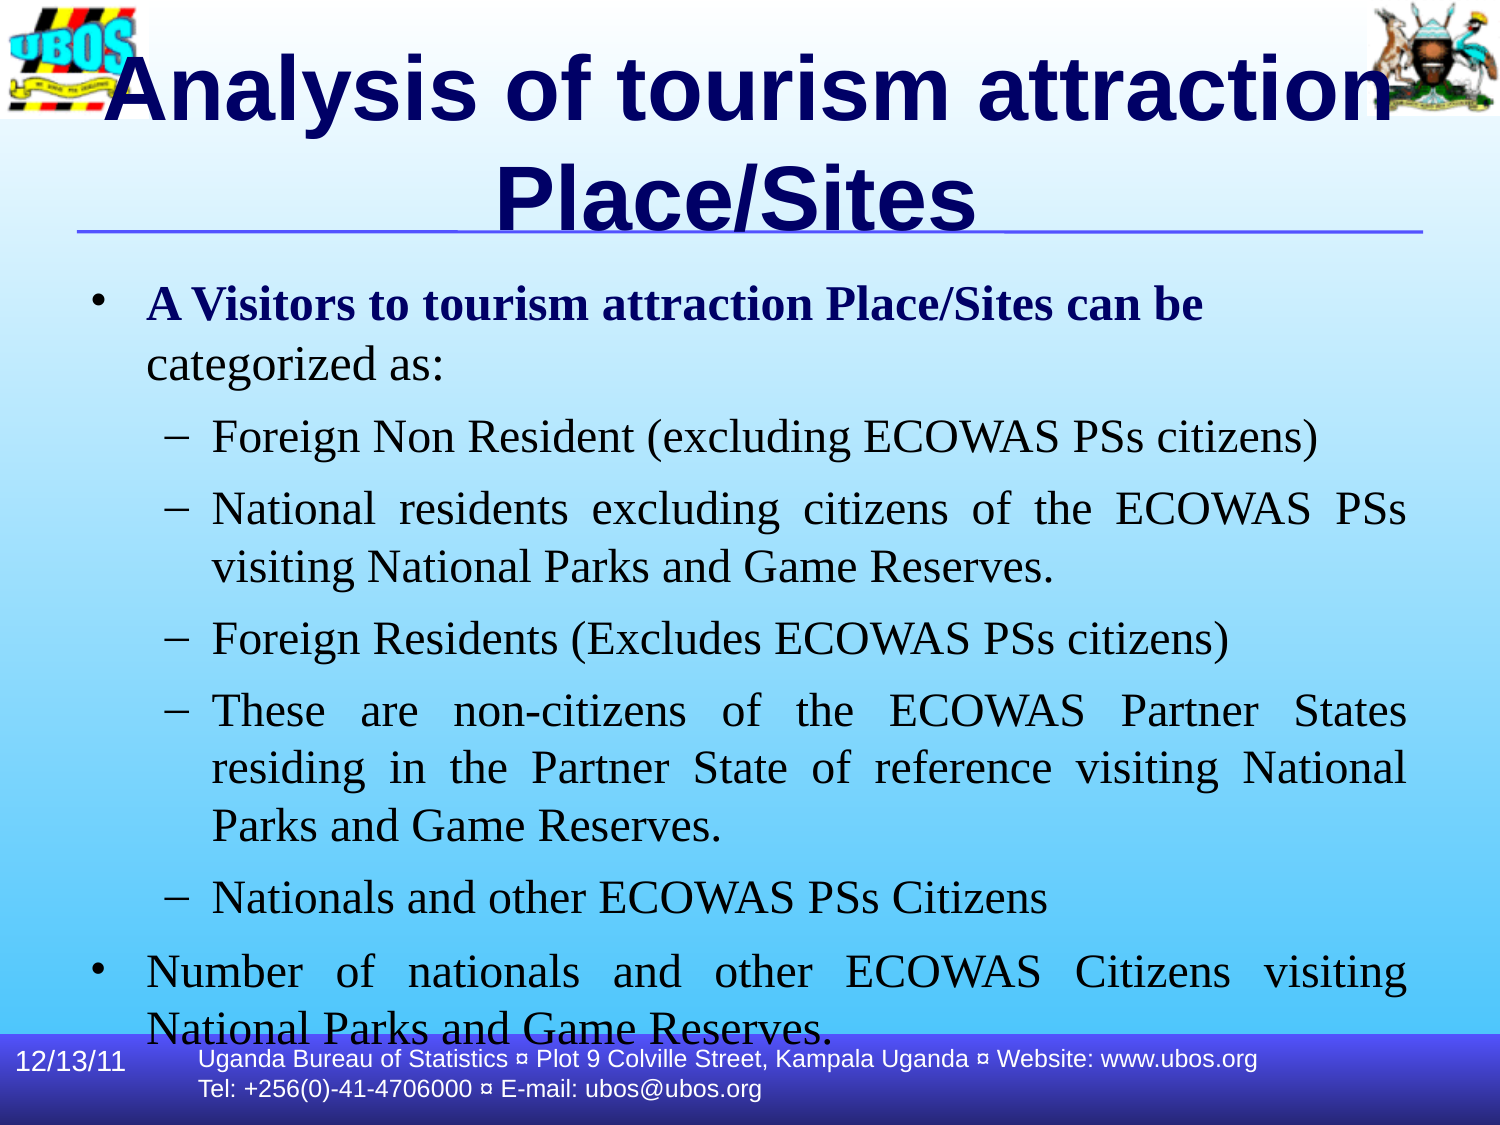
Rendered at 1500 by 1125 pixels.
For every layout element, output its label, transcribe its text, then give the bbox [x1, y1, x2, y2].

footer Uganda Bureau of Statistics ¤ Plot 9 Colville Street, Kampala Uganda ¤ Website: www.ubos.org Tel: +256(0)-41-4706000 ¤ E-mail: ubos@ubos.org [182, 1034, 1352, 1125]
title Analysis of tourism attraction Place/Sites [74, 20, 1425, 257]
picture [1367, 0, 1500, 116]
picture [0, 0, 149, 119]
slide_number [0, 1034, 182, 1125]
list A Visitors to tourism attraction Place/Sites can be categorized as: Foreign Non Resident (excluding ECOWAS PSs citizens) National residents excluding citizens of the ECOWAS PSs visiting National Parks and Game Reserves. Foreign Residents (Excludes ECOWAS PSs citizens) These are non-citizens of the ECOWAS Partner States residing in the Partner State of reference visiting National Parks and Game Reserves. Nationals and other ECOWAS PSs Citizens Number of nationals and other ECOWAS Citizens visiting National Parks and Game Reserves. [74, 262, 1425, 1125]
